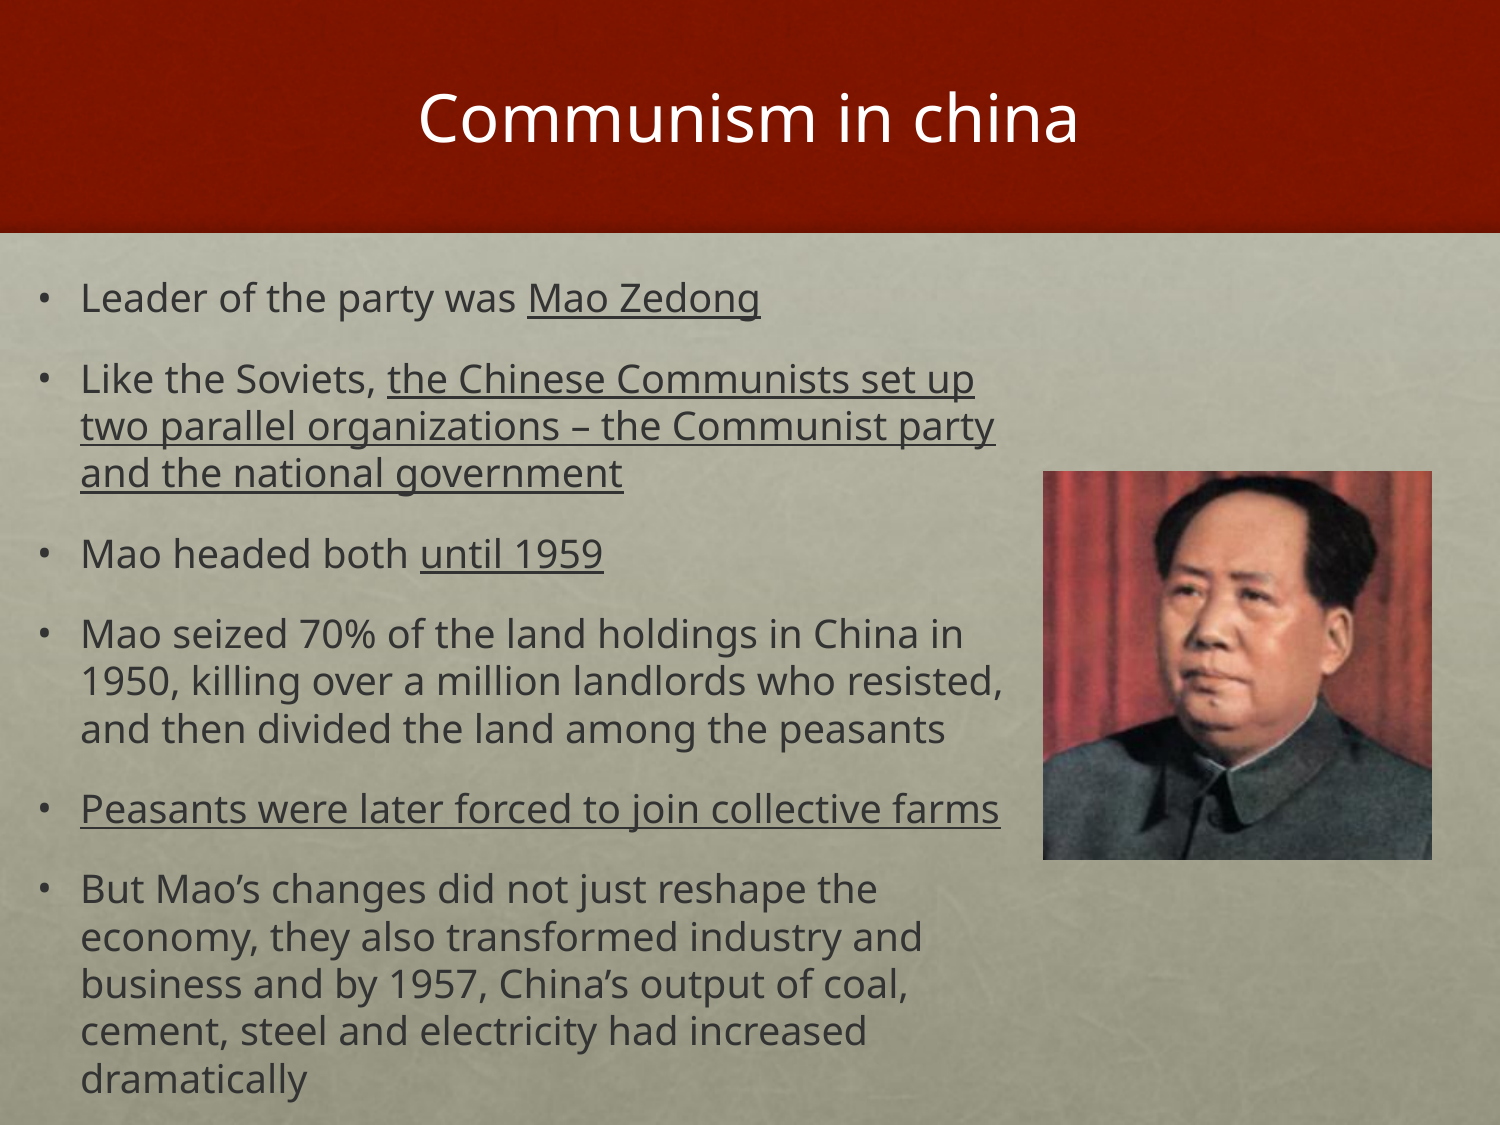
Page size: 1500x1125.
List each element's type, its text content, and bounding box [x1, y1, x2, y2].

title Communism in china [127, 10, 1372, 221]
list Leader of the party was Mao Zedong Like the Soviets, the Chinese Communists set up two parallel organizations – the Communist party and the national government Mao headed both until 1959 Mao seized 70% of the land holdings in China in 1950, killing over a million landlords who resisted, and then divided the land among the peasants Peasants were later forced to join collective farms But Mao’s changes did not just reshape the economy, they also transformed industry and business and by 1957, China’s output of coal, cement, steel and electricity had increased dramatically [22, 265, 1044, 1110]
picture [0, 214, 1500, 1125]
